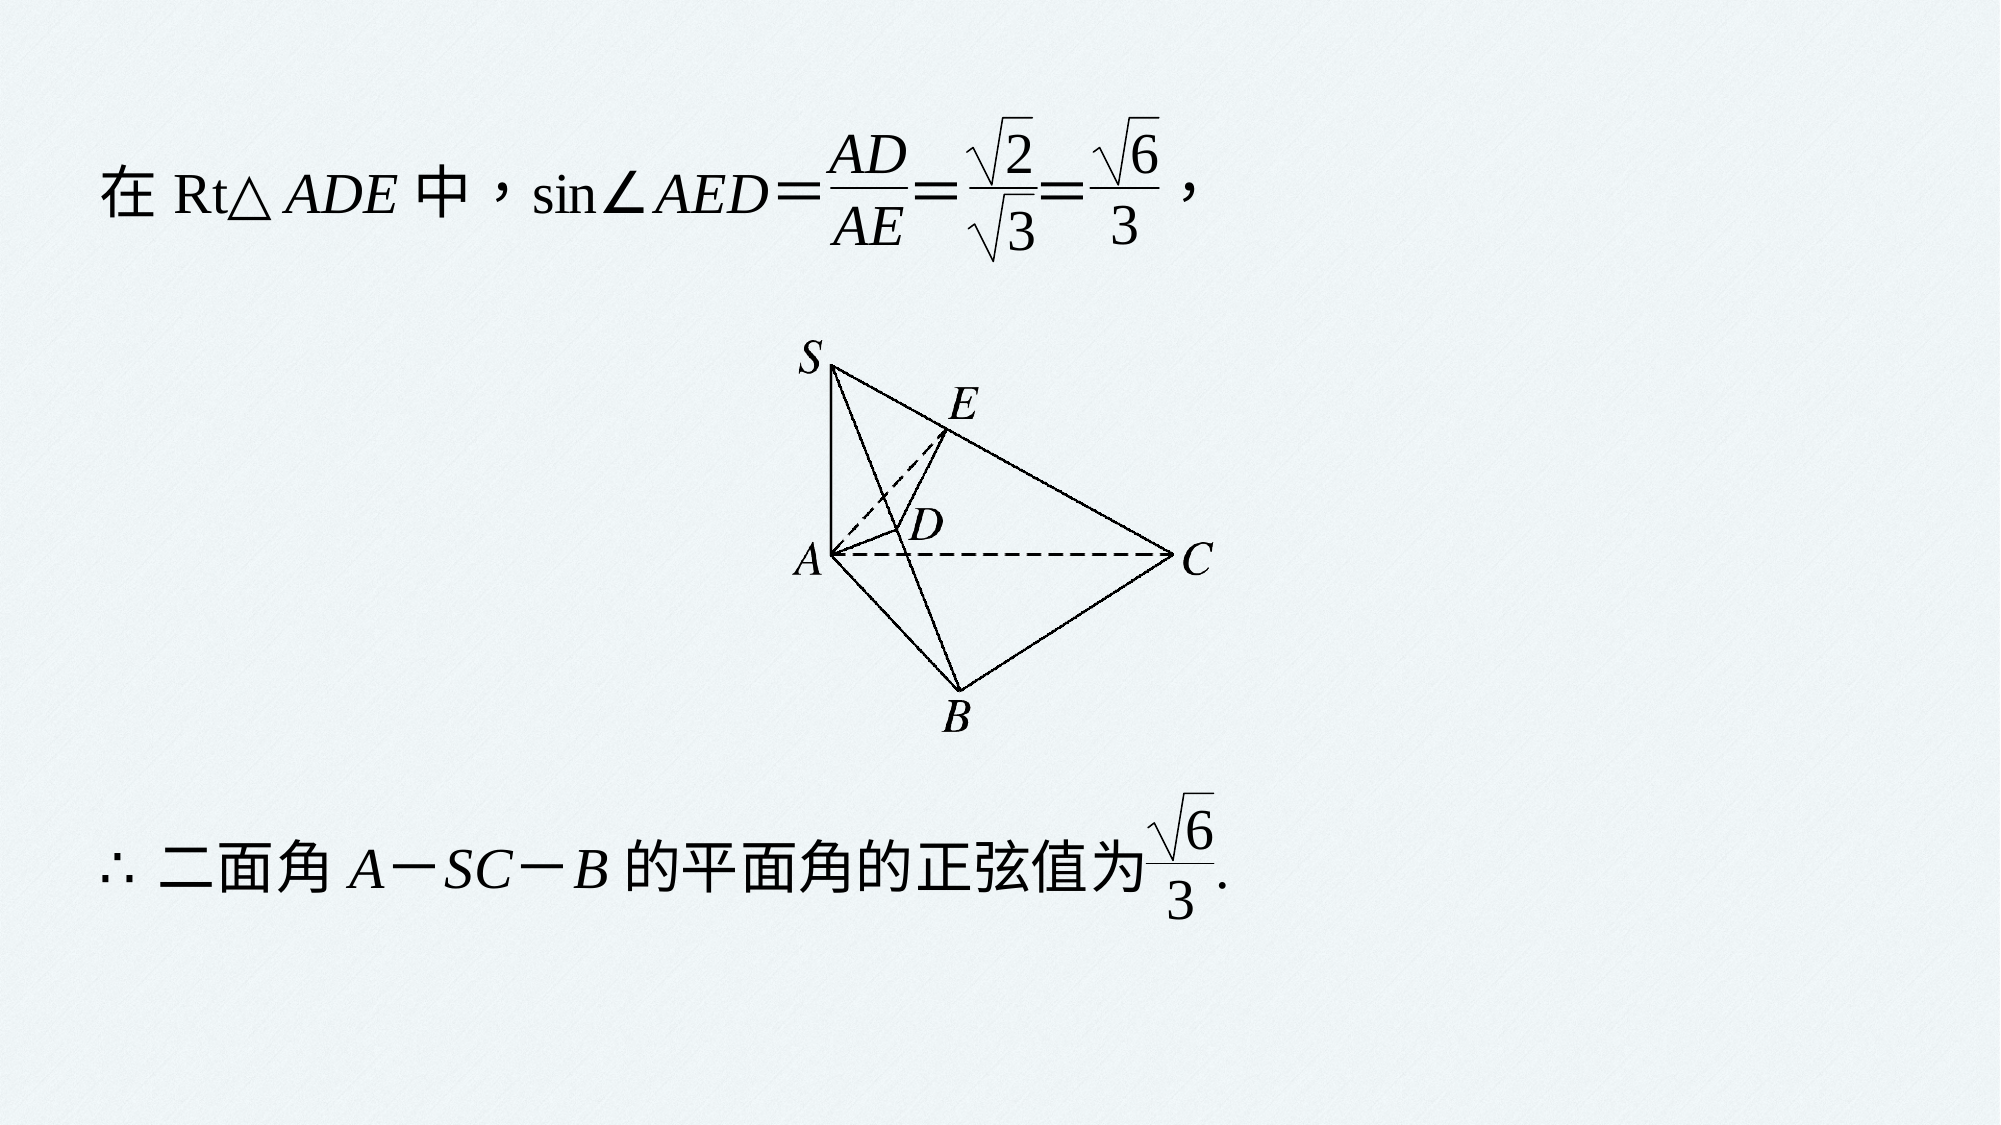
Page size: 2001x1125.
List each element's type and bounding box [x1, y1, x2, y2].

text_box [99, 680, 1685, 1000]
text_box [99, 20, 1685, 340]
picture [777, 340, 1223, 680]
